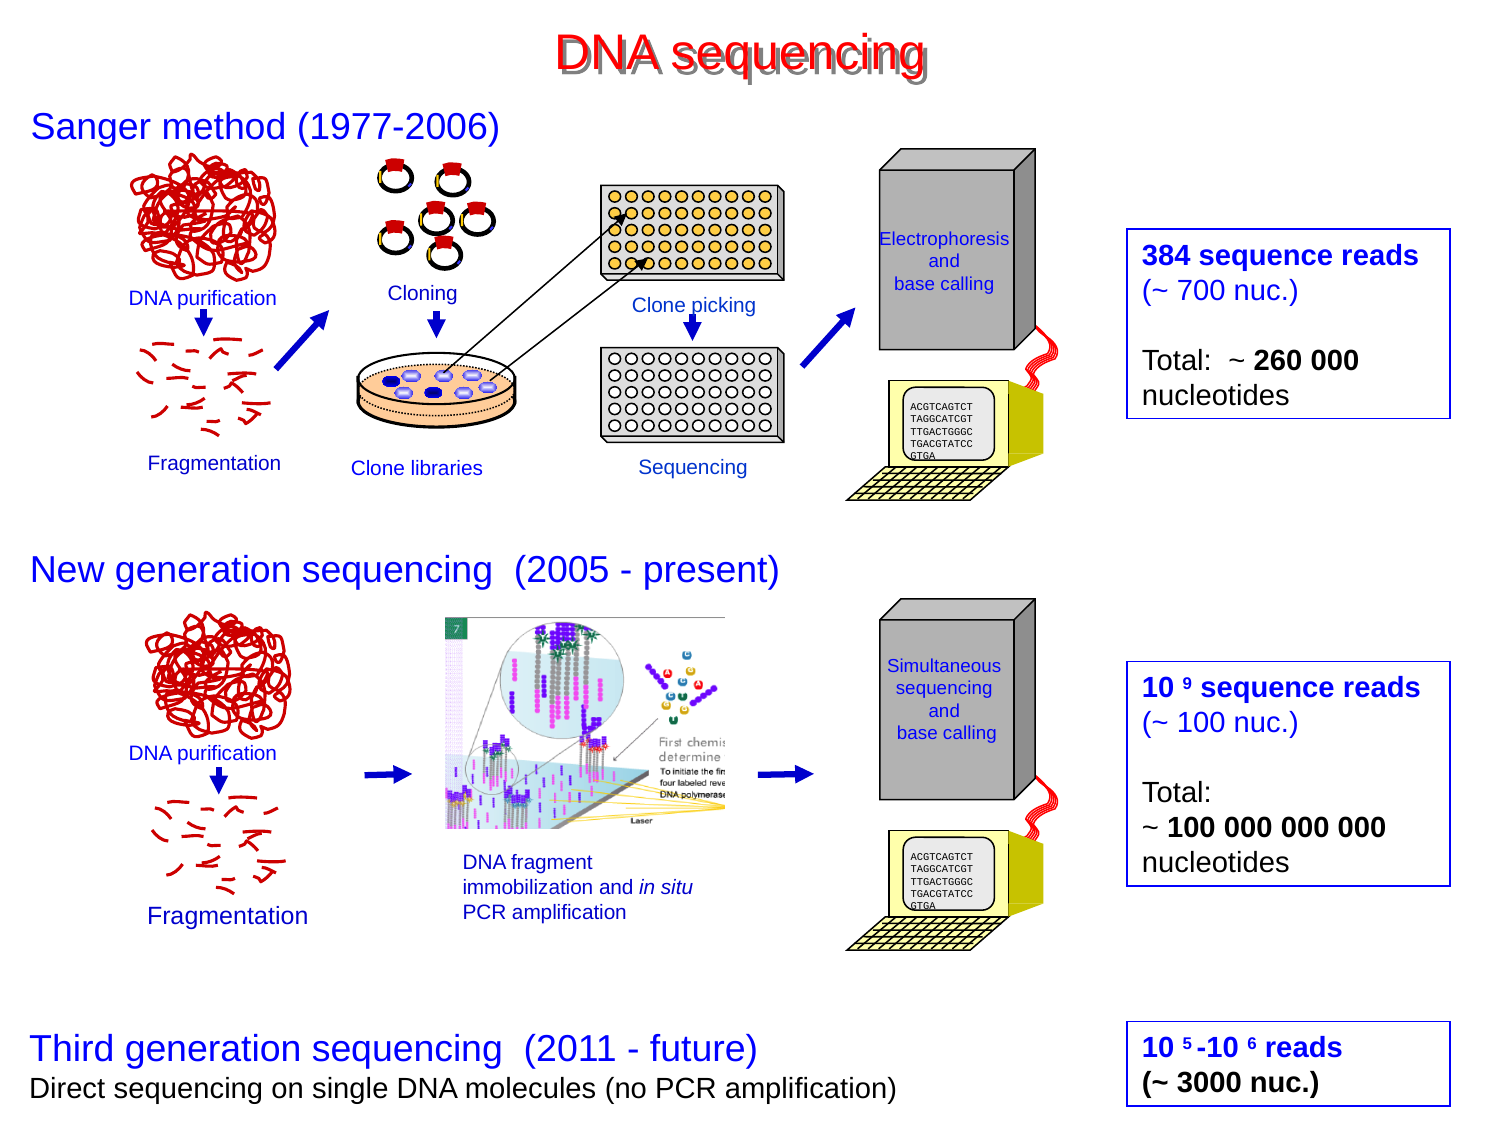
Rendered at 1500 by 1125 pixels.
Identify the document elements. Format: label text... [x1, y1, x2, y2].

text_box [14, 93, 1451, 501]
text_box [14, 537, 1451, 951]
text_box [14, 1016, 1451, 1113]
text_box DNA sequencing [539, 12, 941, 88]
